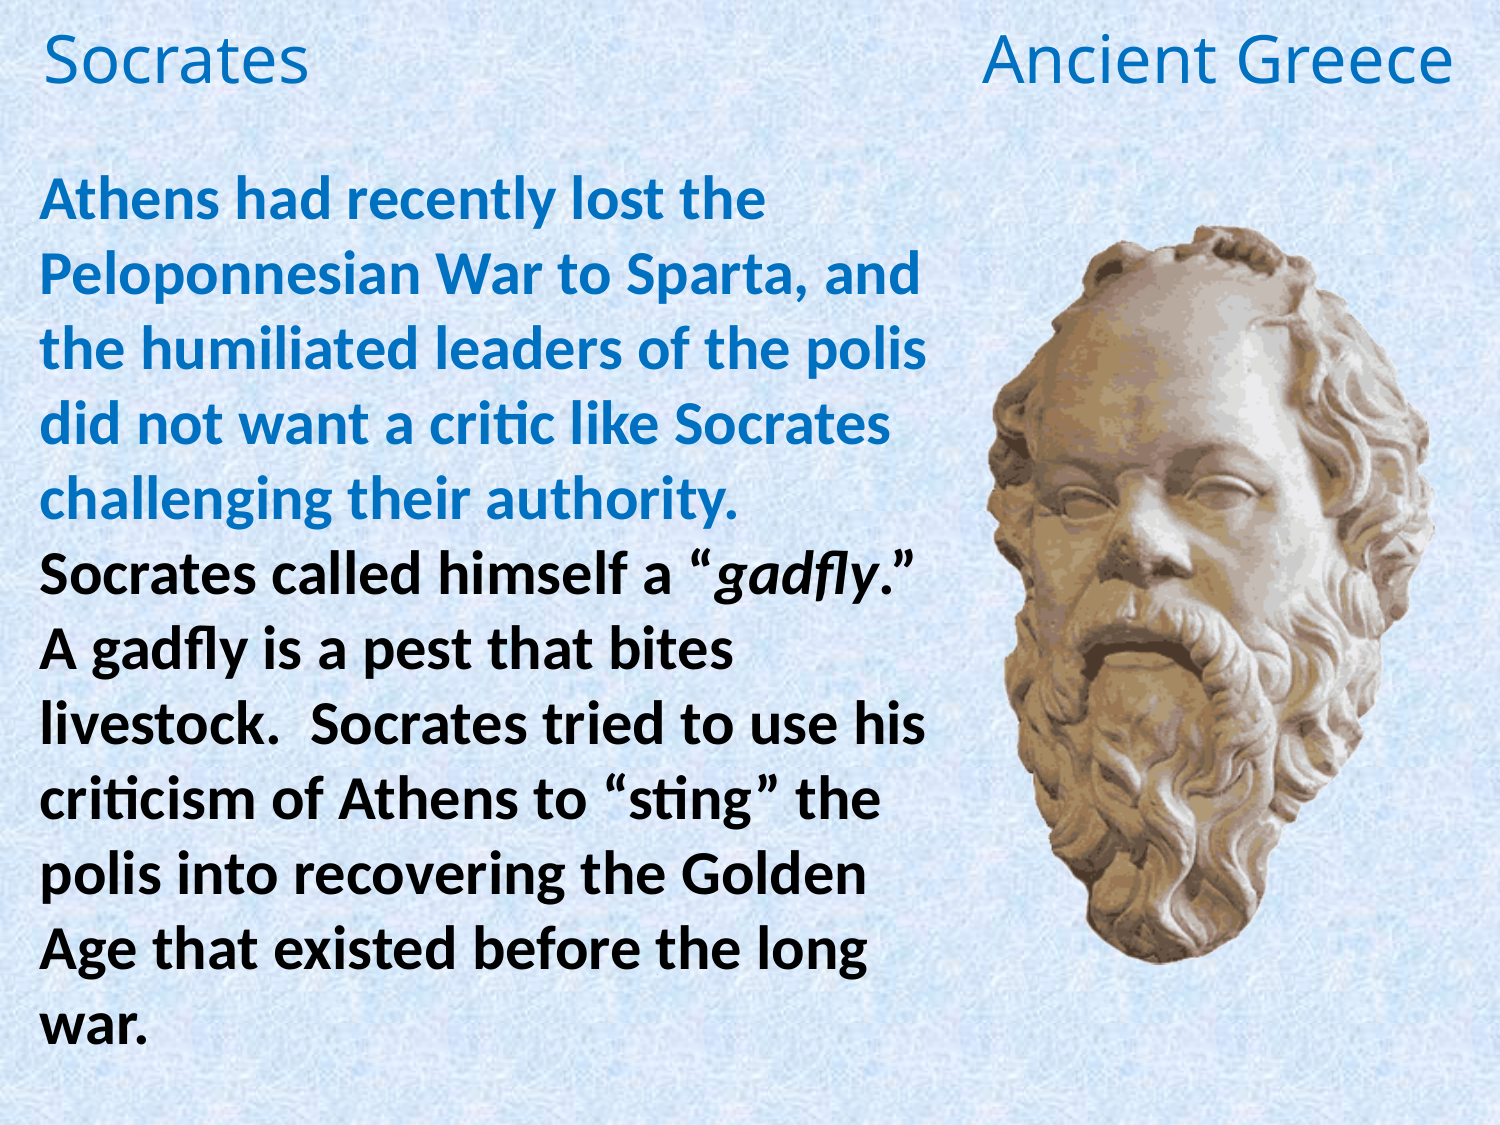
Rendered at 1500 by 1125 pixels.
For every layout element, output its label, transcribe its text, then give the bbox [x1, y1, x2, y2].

text_box Socrates Ancient Greece [0, 0, 1500, 113]
picture [0, 113, 1500, 1125]
text_box Athens had recently lost the Peloponnesian War to Sparta, and the humiliated leaders of the polis did not want a critic like Socrates challenging their authority. Socrates called himself a “gadfly.” A gadfly is a pest that bites livestock. Socrates tried to use his criticism of Athens to “sting” the polis into recovering the Golden Age that existed before the long war. [24, 149, 963, 1064]
